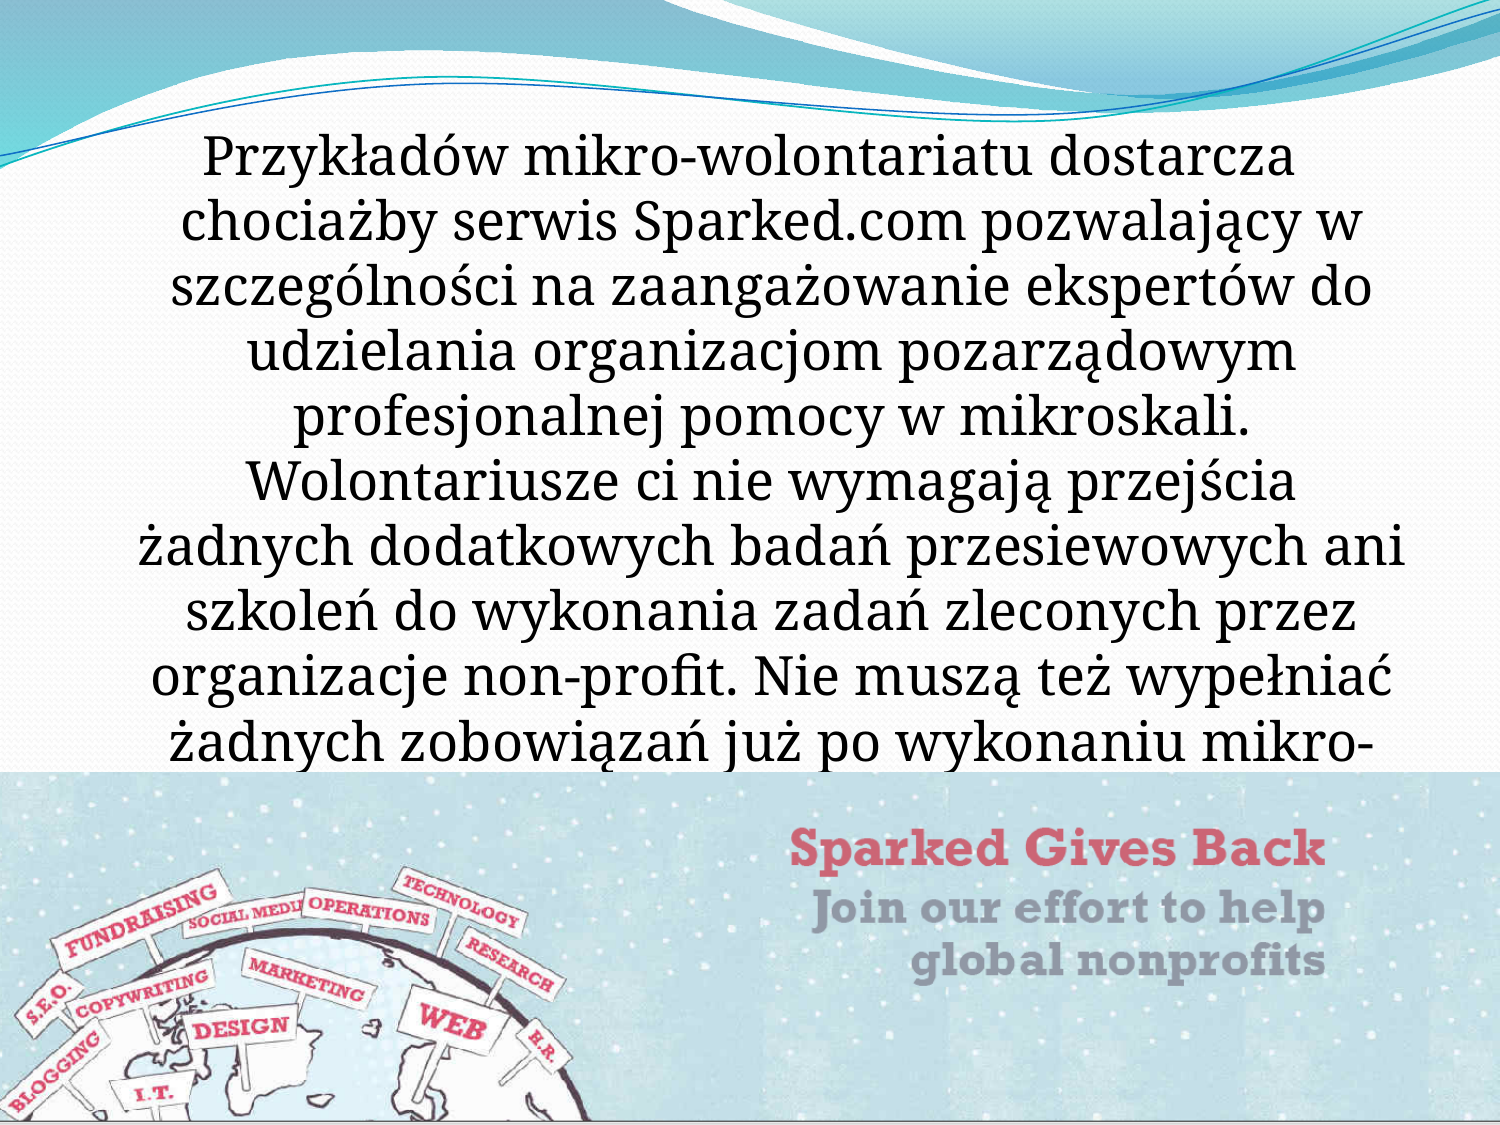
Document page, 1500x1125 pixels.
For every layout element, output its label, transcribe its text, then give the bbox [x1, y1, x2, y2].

list Przykładów mikro-wolontariatu dostarcza chociażby serwis Sparked.com pozwalający w szczególności na zaangażowanie ekspertów do udzielania organizacjom pozarządowym profesjonalnej pomocy w mikroskali. Wolontariusze ci nie wymagają przejścia żadnych dodatkowych badań przesiewowych ani szkoleń do wykonania zadań zleconych przez organizacje non-profit. Nie muszą też wypełniać żadnych zobowiązań już po wykonaniu mikro-zadania. [75, 113, 1425, 771]
picture [0, 772, 1500, 1125]
